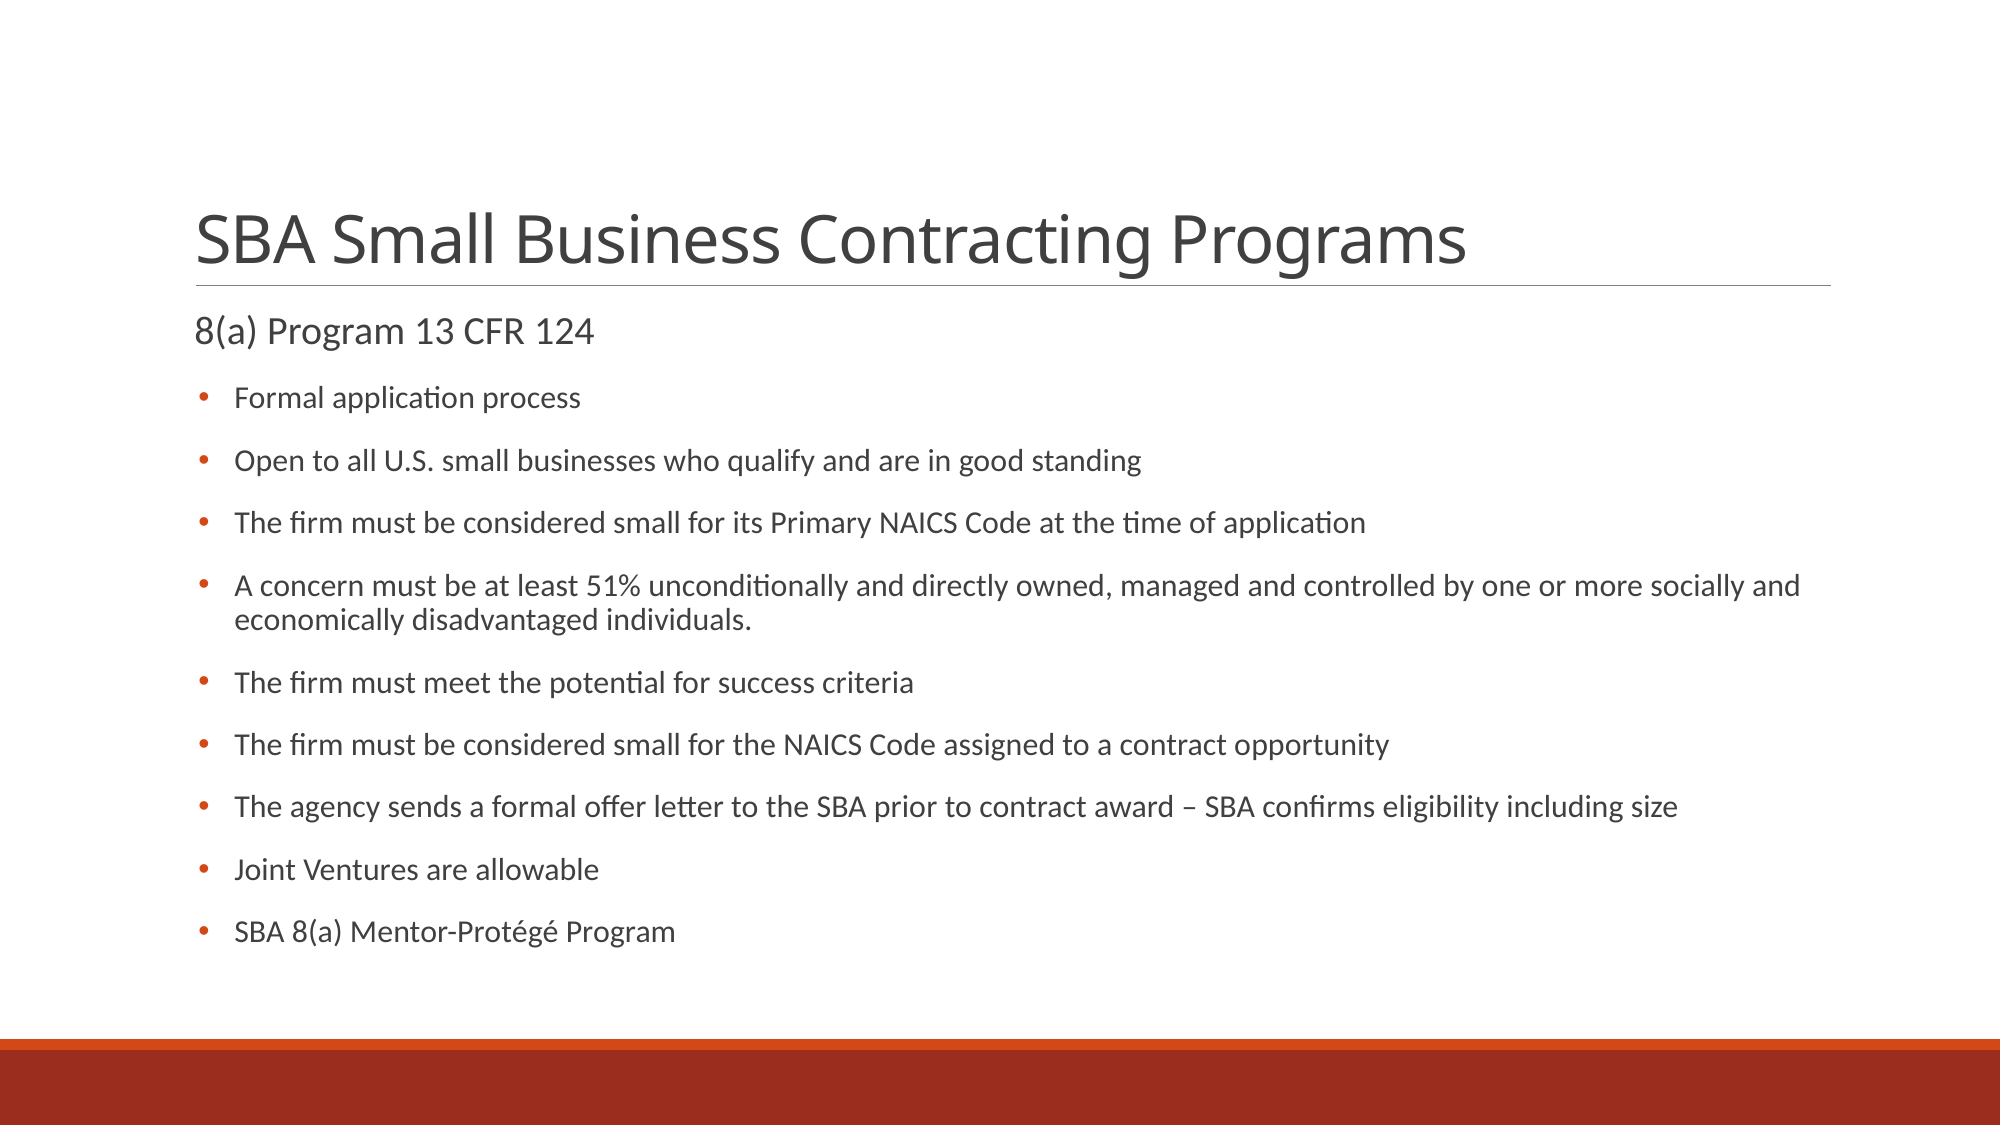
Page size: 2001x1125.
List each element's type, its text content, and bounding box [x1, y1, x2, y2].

list 8(a) Program 13 CFR 124 Formal application process Open to all U.S. small businesses who qualify and are in good standing The firm must be considered small for its Primary NAICS Code at the time of application A concern must be at least 51% unconditionally and directly owned, managed and controlled by one or more socially and economically disadvantaged individuals. The firm must meet the potential for success criteria The firm must be considered small for the NAICS Code assigned to a contract opportunity The agency sends a formal offer letter to the SBA prior to contract award – SBA confirms eligibility including size Joint Ventures are allowable SBA 8(a) Mentor-Protégé Program [180, 302, 1830, 963]
title SBA Small Business Contracting Programs [180, 47, 1830, 285]
